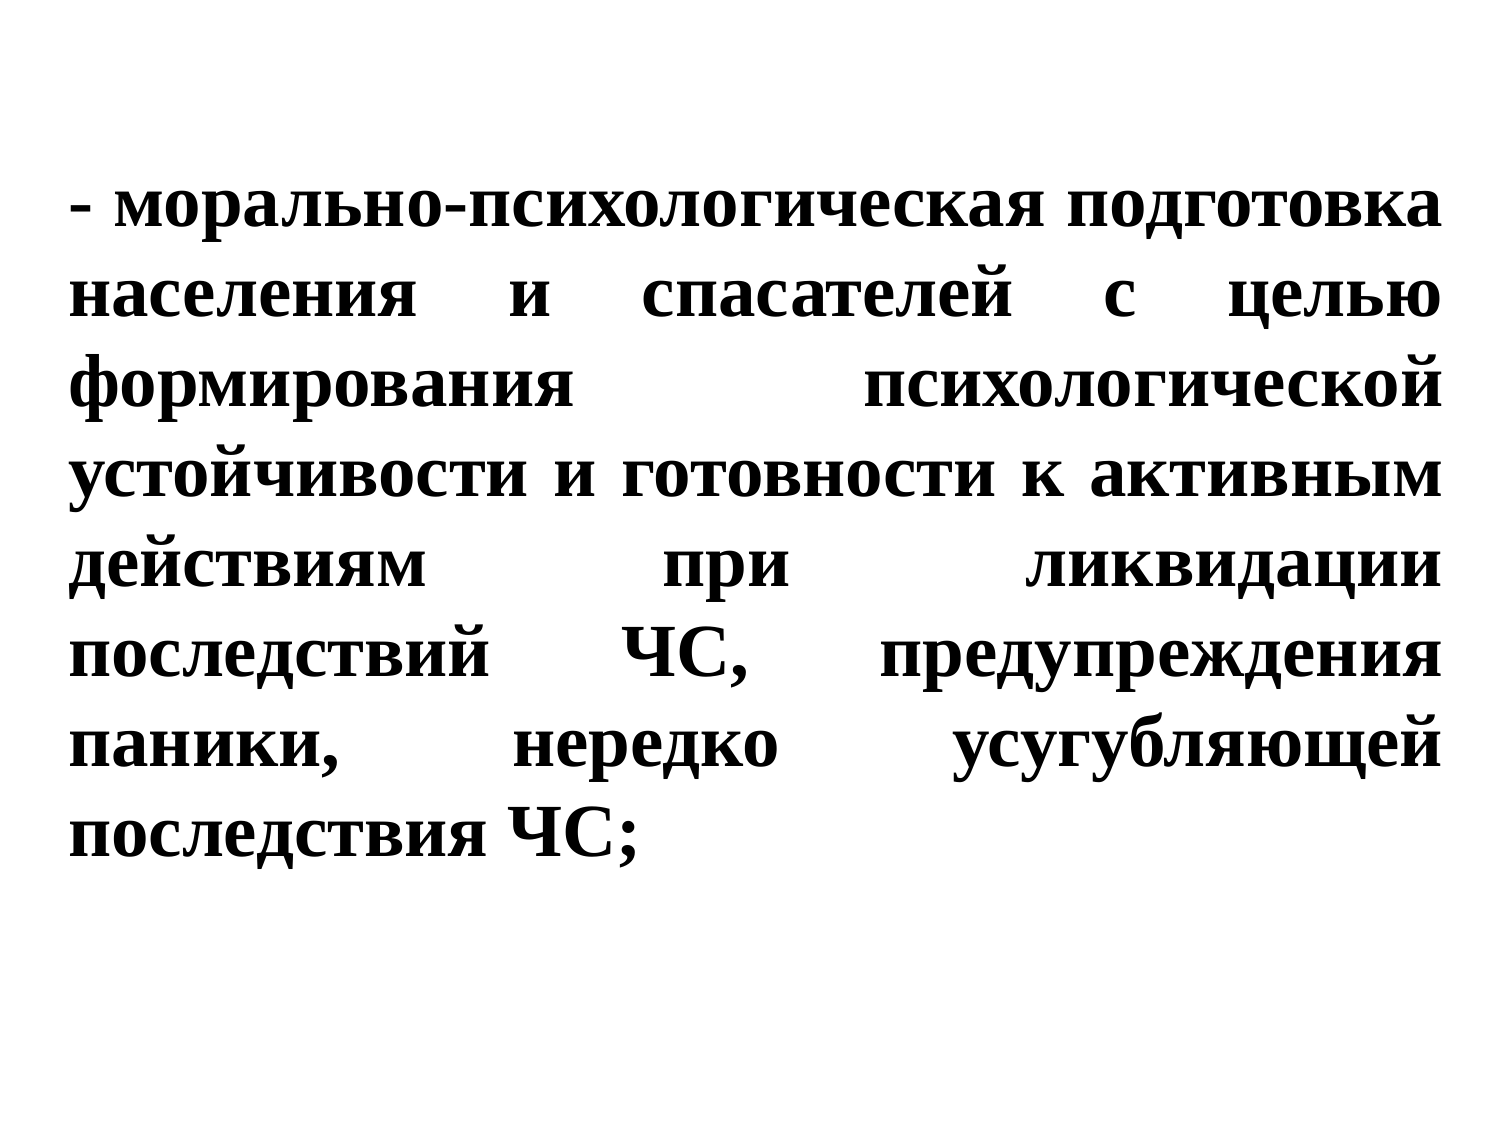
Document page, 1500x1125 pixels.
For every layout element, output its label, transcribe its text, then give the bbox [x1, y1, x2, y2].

text_box - морально-психологическая подготовка населения и спасателей с целью формирования психологической устойчивости и готовности к активным действиям при ликвидации последствий ЧС, предупреждения паники, нередко усугубляющей последствия ЧС; [53, 144, 1459, 880]
